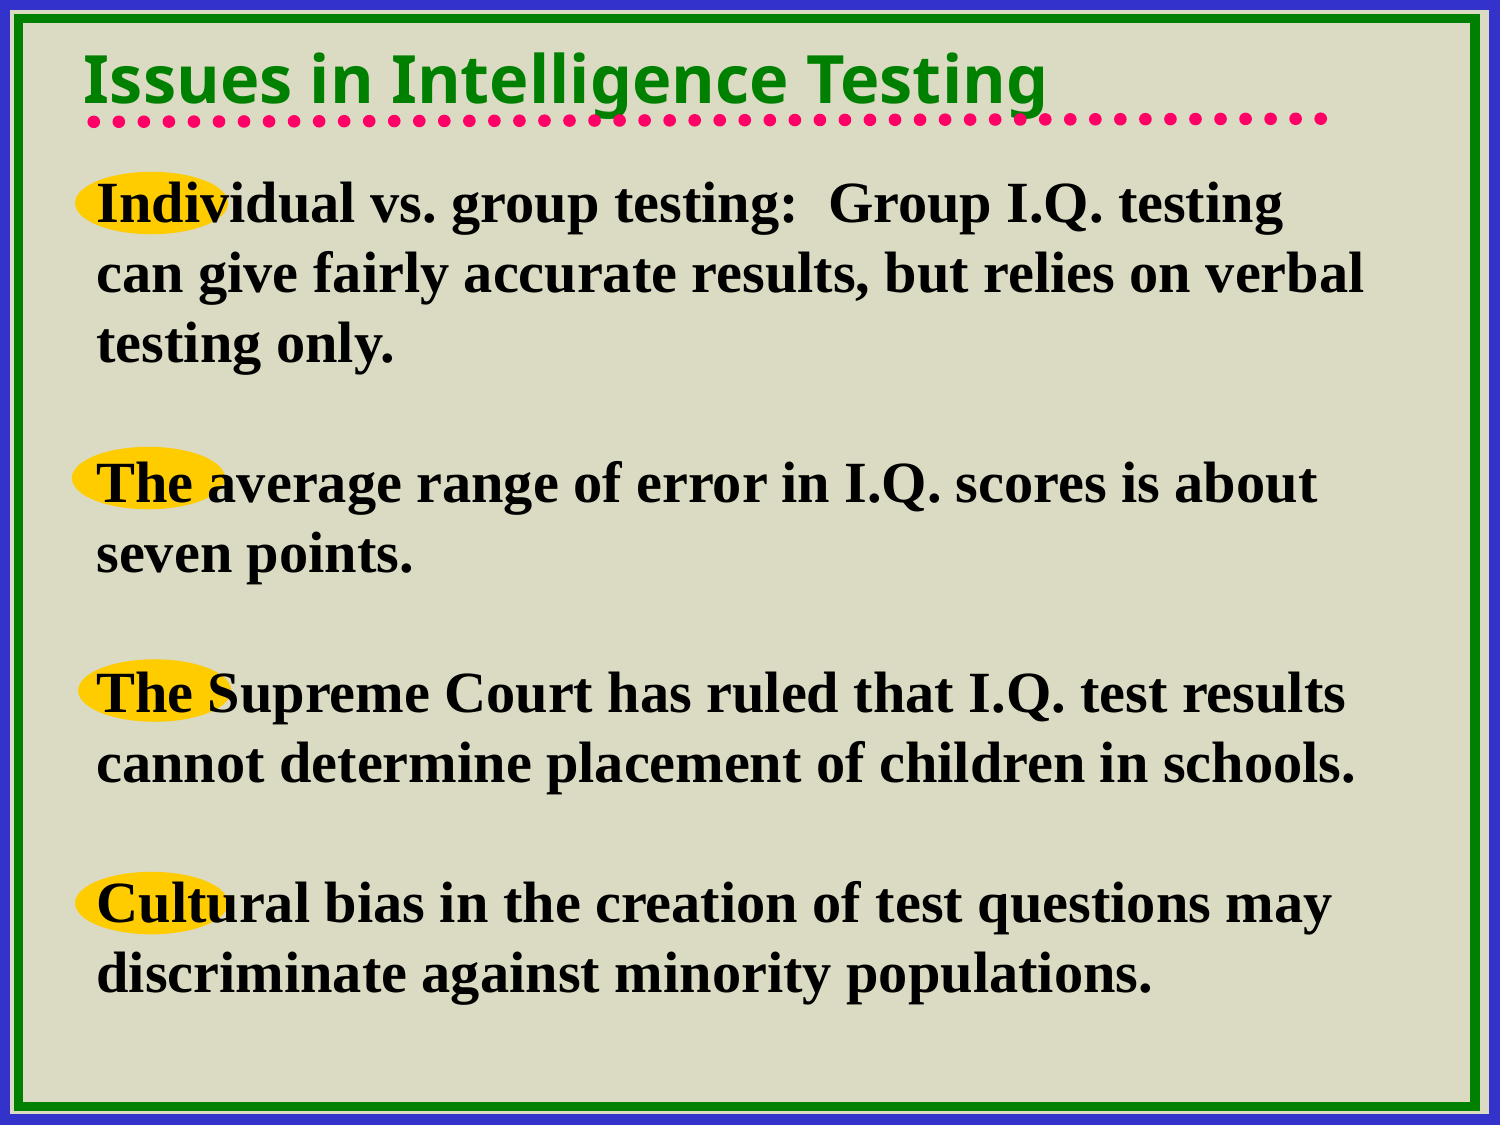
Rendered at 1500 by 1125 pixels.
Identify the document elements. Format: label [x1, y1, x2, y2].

text_box [0, 0, 1500, 1125]
